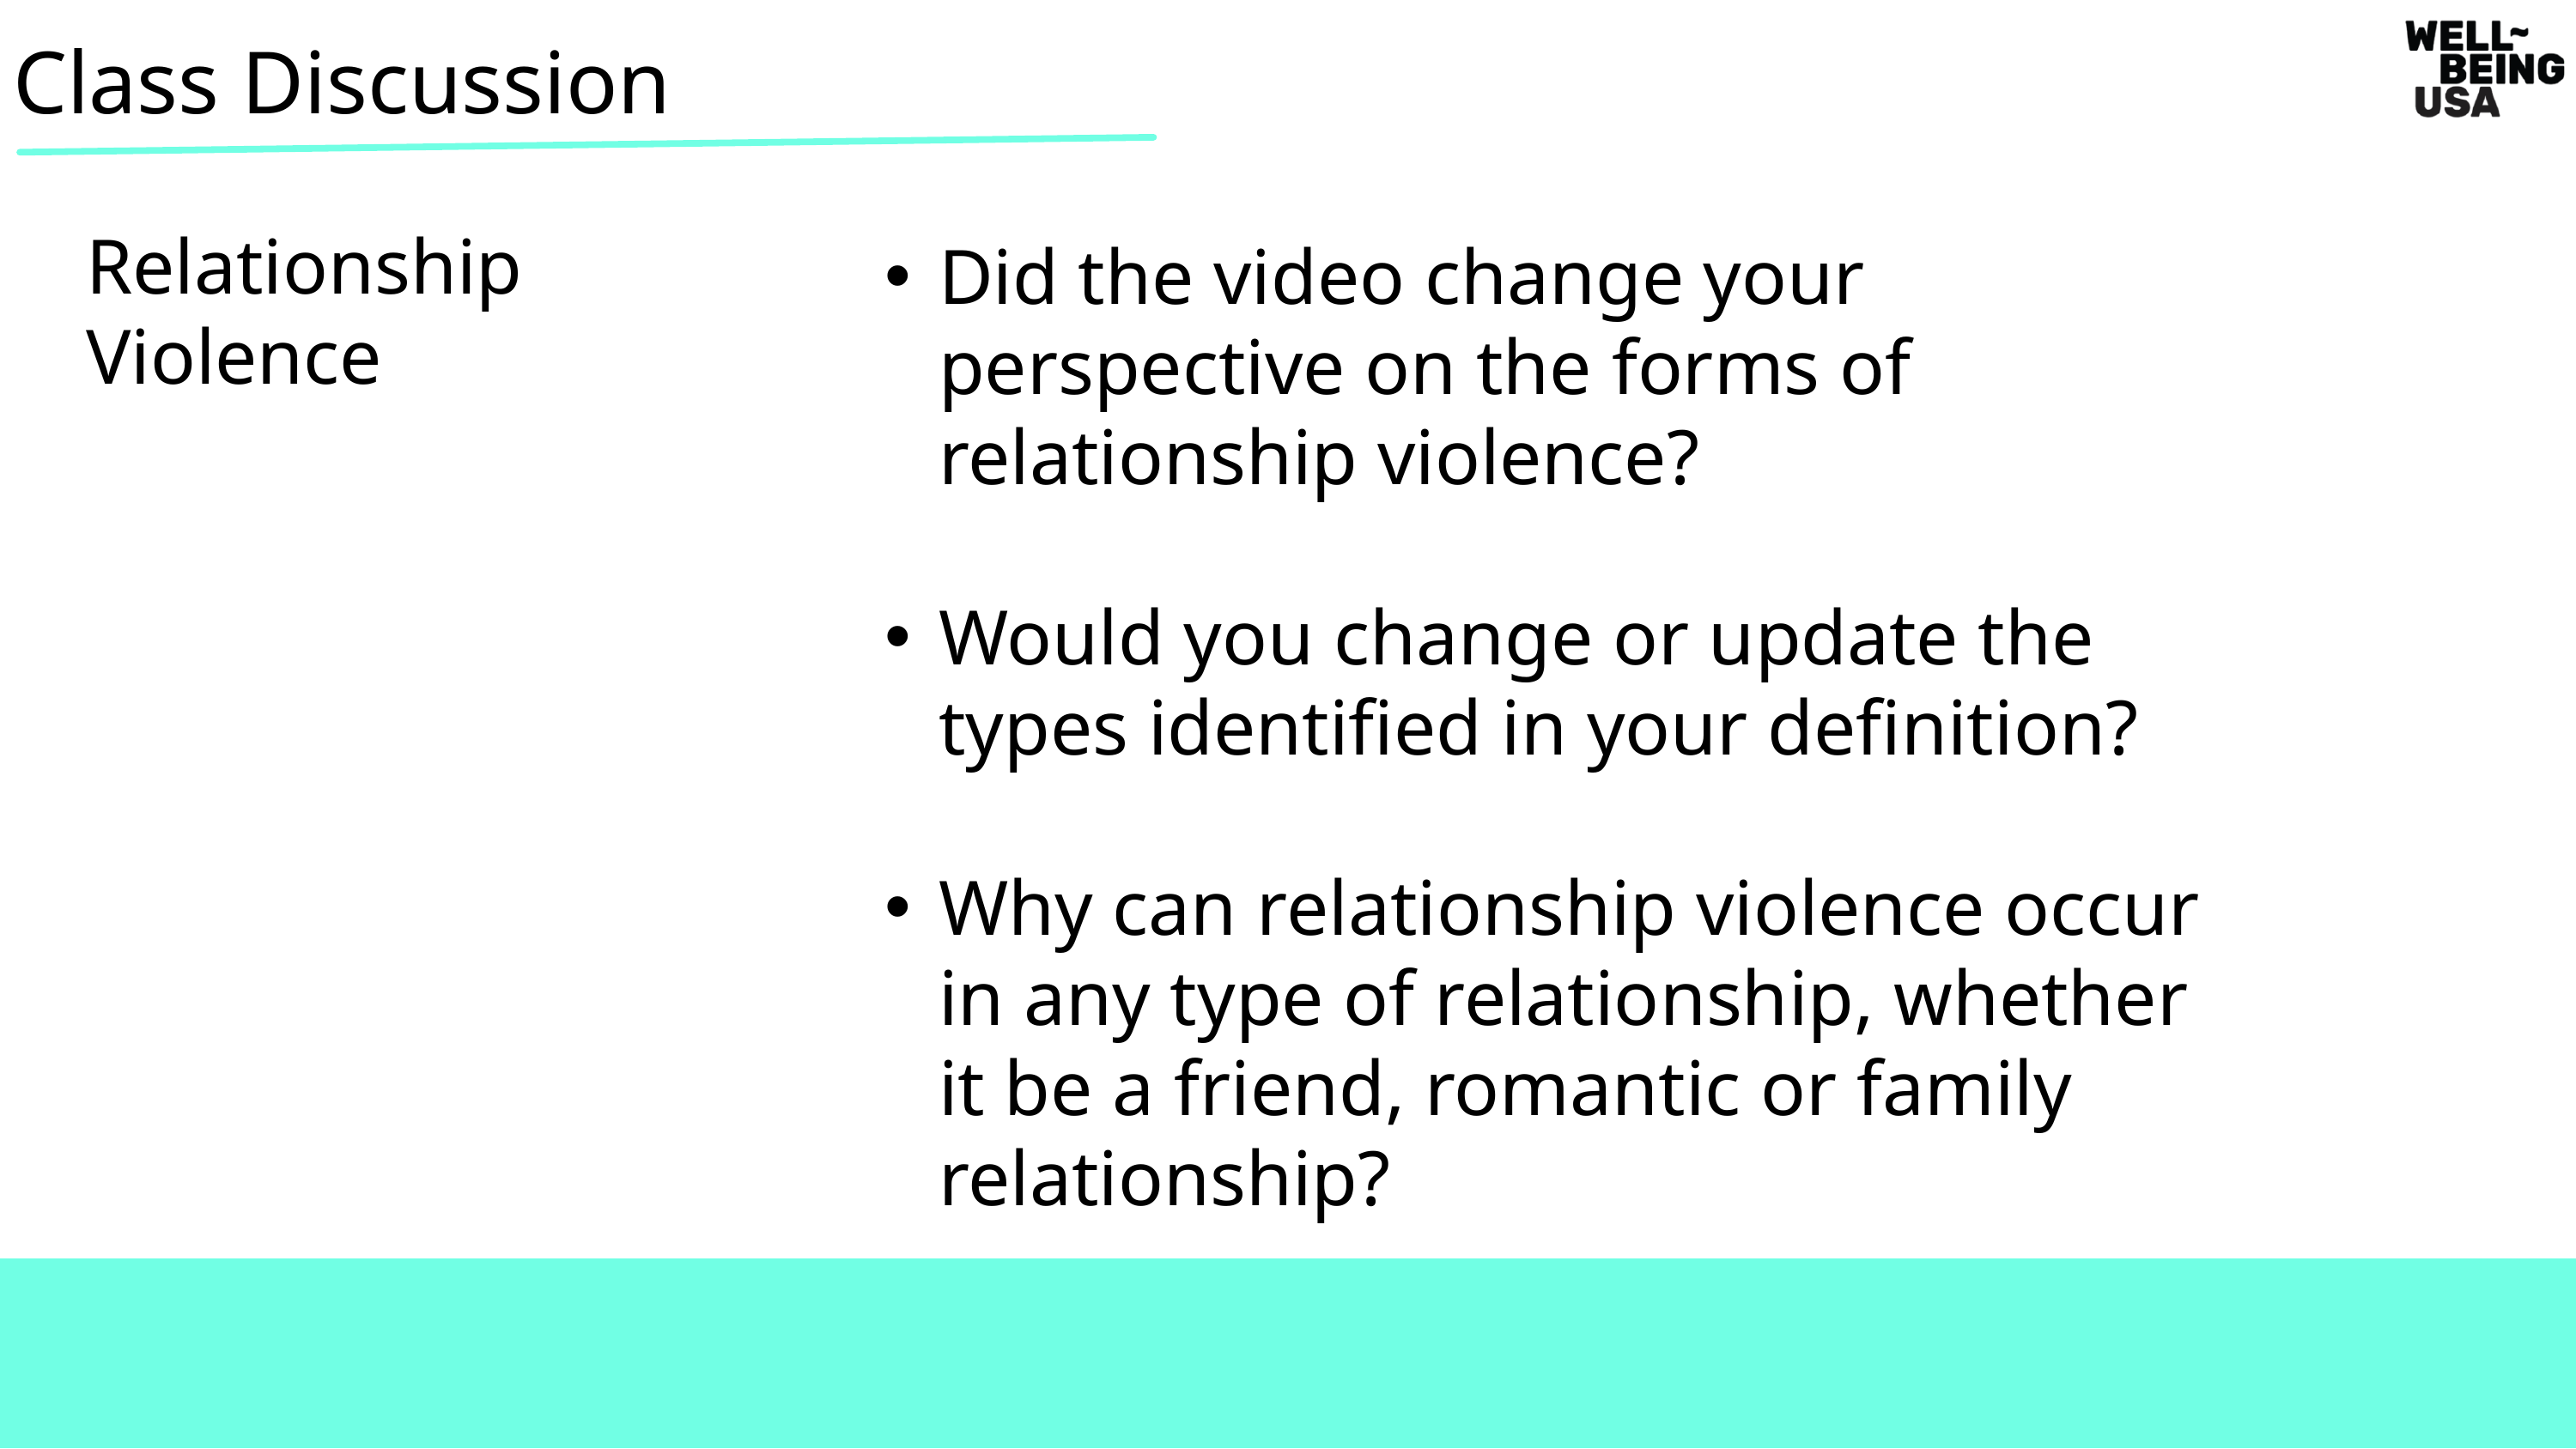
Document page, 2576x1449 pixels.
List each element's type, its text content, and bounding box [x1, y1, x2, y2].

text_box Relationship Violence [86, 219, 726, 400]
text_box [2394, 3, 2576, 135]
text_box Did the video change your perspective on the forms of relationship violence? Would you change or update the types identified in your definition? Why can relationship violence occur in any type of relationship, whether it be a friend, romantic or family relationship? [831, 229, 2221, 1258]
text_box Class Discussion [13, 27, 1401, 131]
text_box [0, 1258, 2576, 1449]
